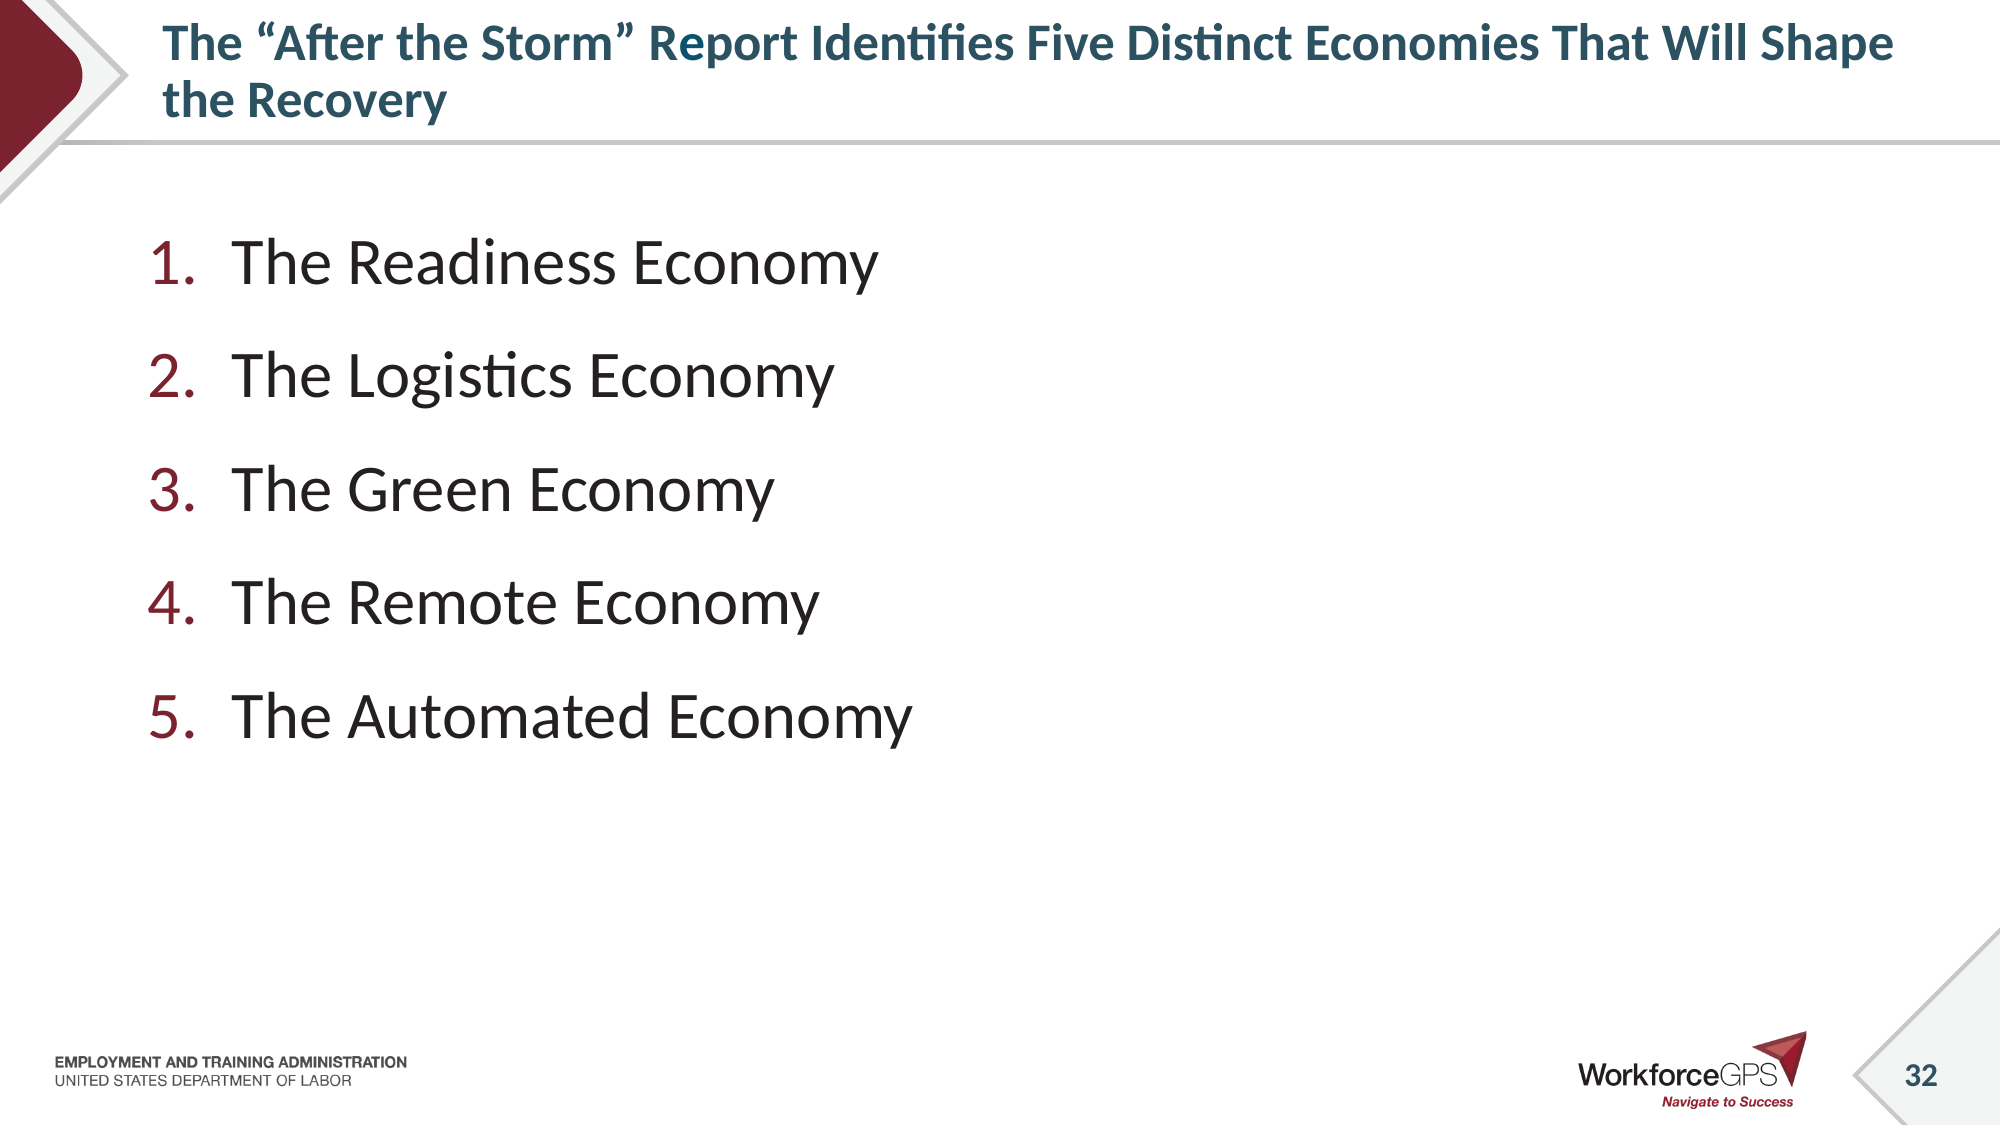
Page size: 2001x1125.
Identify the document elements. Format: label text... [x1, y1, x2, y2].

title The “After the Storm” Report Identifies Five Distinct Economies That Will Shape the Recovery [132, 7, 1950, 137]
slide_number 32 [1867, 1042, 1975, 1103]
list The Readiness Economy The Logistics Economy The Green Economy The Remote Economy The Automated Economy [132, 216, 1950, 1043]
table_header RELATED FIELD [47, 1049, 420, 1095]
